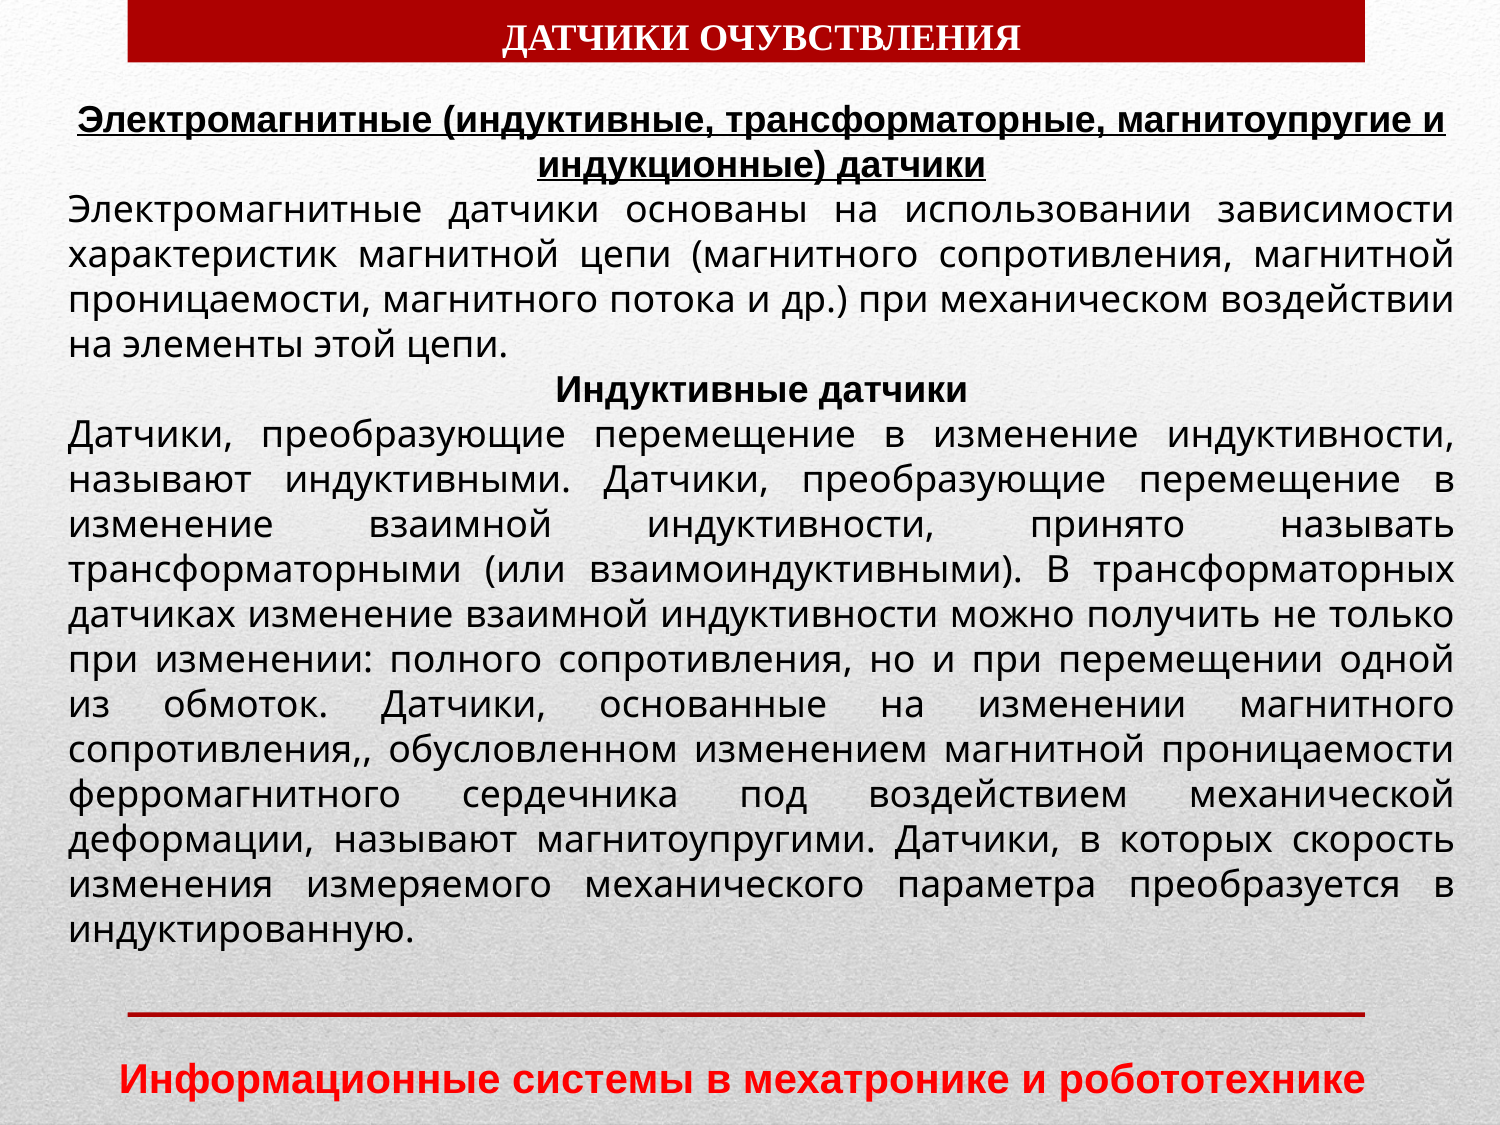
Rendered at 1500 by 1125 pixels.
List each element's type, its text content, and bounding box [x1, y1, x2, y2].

text_box ДАТЧИКИ ОЧУВСТВЛЕНИЯ [312, 5, 1211, 66]
text_box Электромагнитные (индуктивные, трансформаторные, магнитоупругие и индукционные) датчики Электромагнитные датчики основаны на использовании зависимости характеристик магнитной цепи (магнитного сопротивления, магнитной проницаемости, магнитного потока и др.) при механическом воздействии на элементы этой цепи. Индуктивные датчики Датчики, преобразующие перемещение в изменение индуктивности, называют индуктивными. Датчики, преобразующие перемещение в изменение взаимной индуктивности, принято называть трансформаторными (или взаимоиндуктивными). В трансформаторных датчиках изменение взаимной индуктивности можно получить не только при изменении: полного сопротивления, но и при перемещении одной из обмоток. Датчики, основанные на изменении магнитного сопротивления,, обусловленном изменением магнитной проницаемости ферромагнитного сердечника под воздействием механической деформации, называют магнитоупругими. Датчики, в которых скорость изменения измеряемого механического параметра преобразуется в индуктированную. [53, 87, 1471, 958]
text_box Информационные системы в мехатронике и робототехнике [81, 1044, 1404, 1110]
